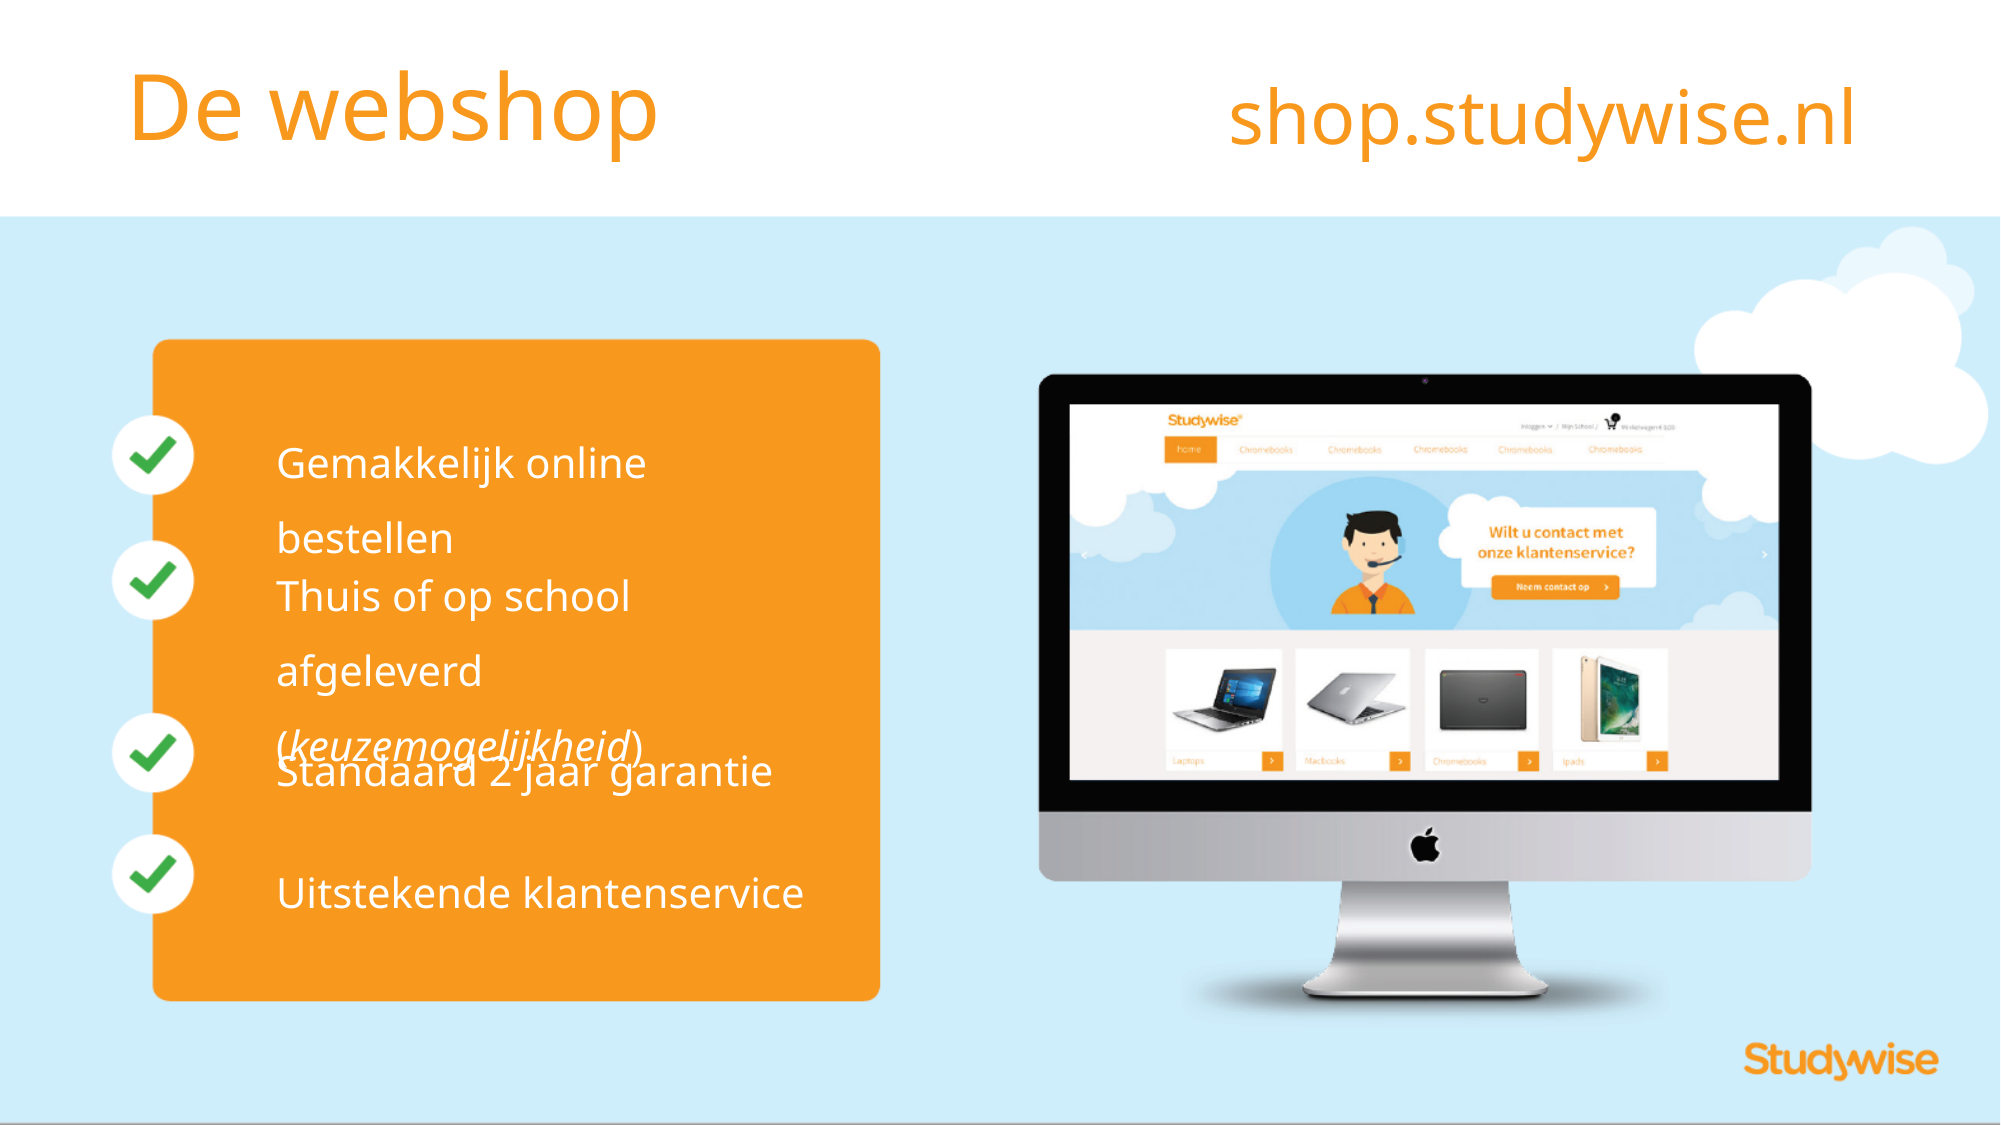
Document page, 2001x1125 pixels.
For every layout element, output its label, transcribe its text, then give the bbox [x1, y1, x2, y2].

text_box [261, 404, 849, 918]
picture [0, 0, 2001, 1125]
text_box shop.studywise.nl [1213, 62, 2000, 167]
text_box De webshop [111, 41, 715, 167]
